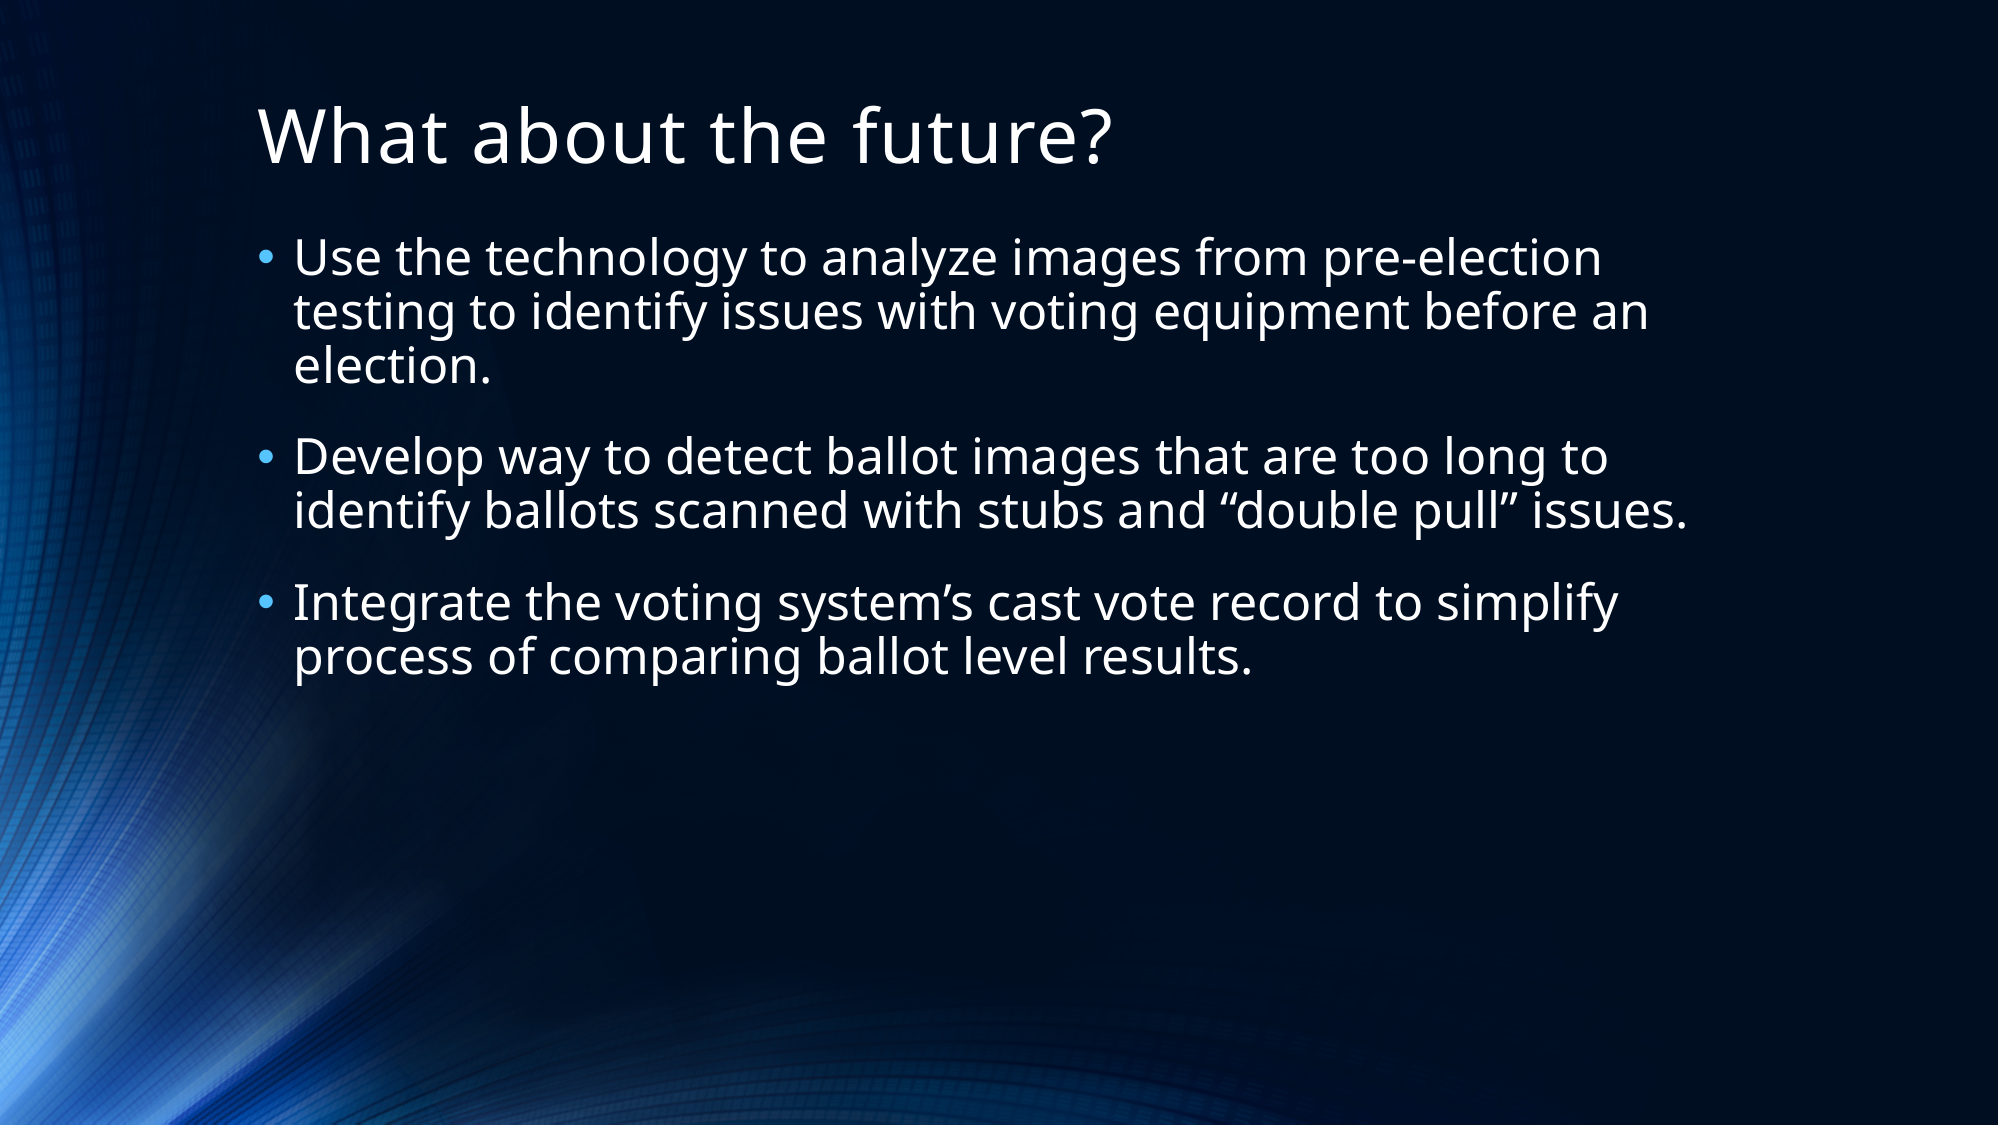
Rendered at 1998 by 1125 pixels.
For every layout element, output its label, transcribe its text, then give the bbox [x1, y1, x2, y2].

picture [0, 0, 1998, 1125]
text_box Use the technology to analyze images from pre-election testing to identify issues with voting equipment before an election. Develop way to detect ballot images that are too long to identify ballots scanned with stubs and “double pull” issues. Integrate the voting system’s cast vote record to simplify process of comparing ballot level results. [249, 224, 1748, 988]
text_box What about the future? [249, 62, 1750, 188]
